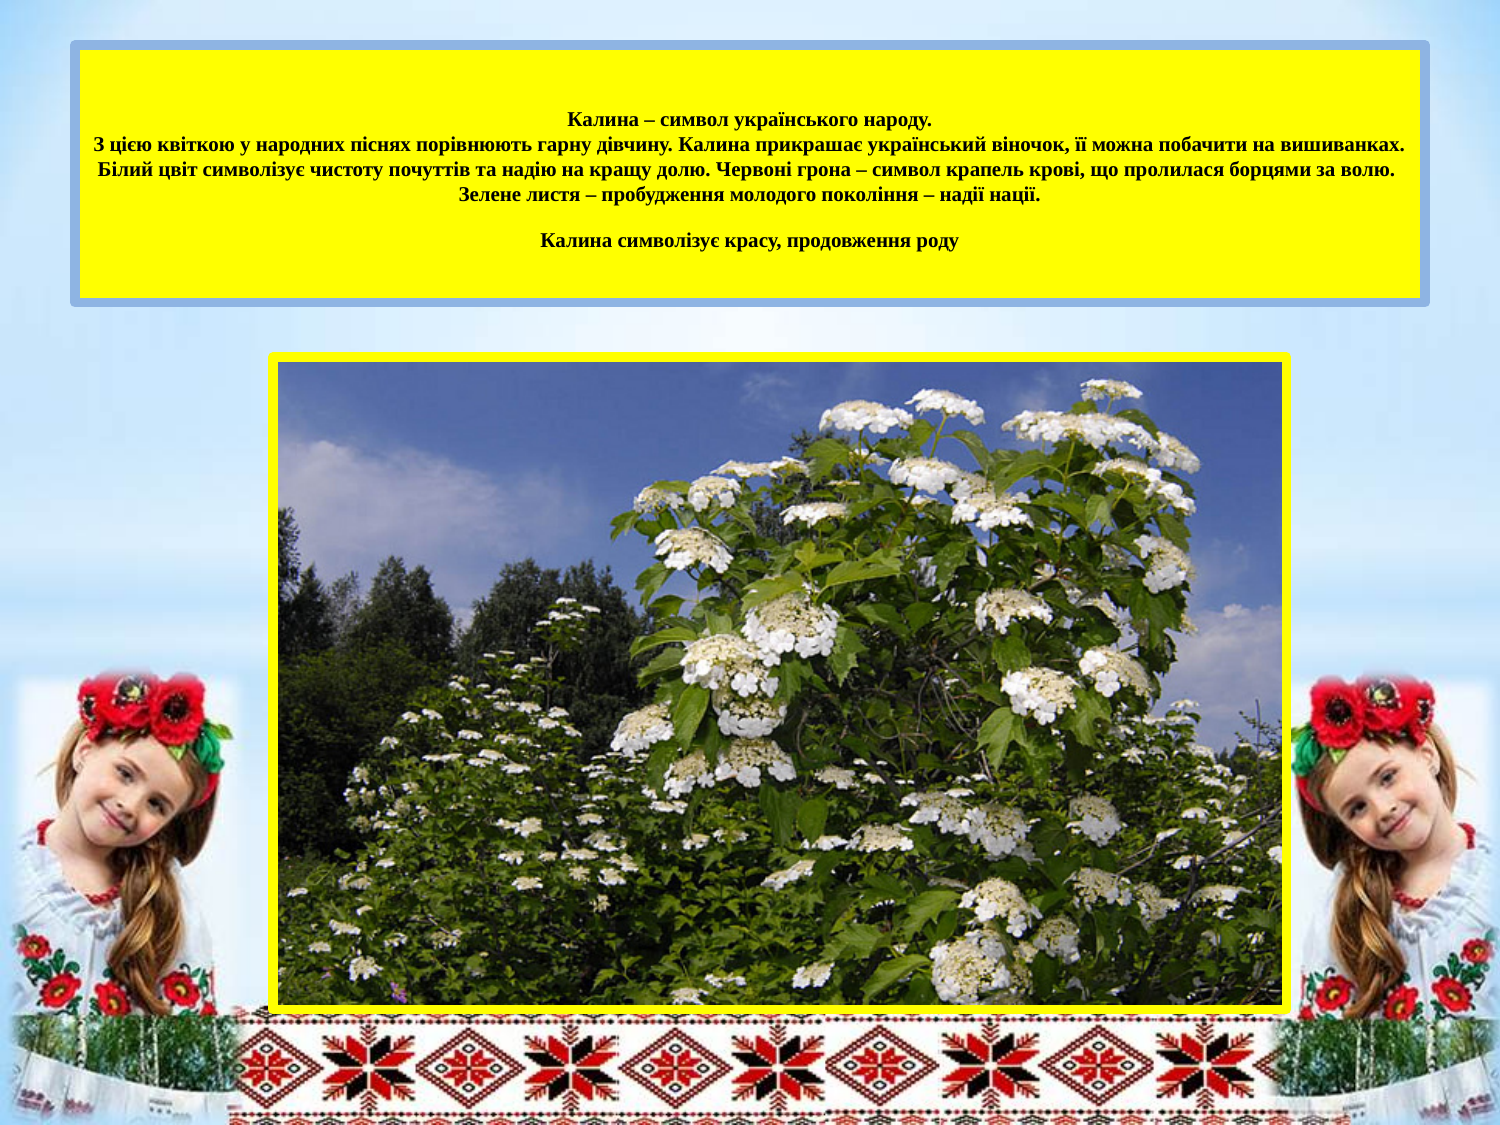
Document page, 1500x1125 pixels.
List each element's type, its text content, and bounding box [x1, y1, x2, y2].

title Калина – символ українського народу. З цією квіткою у народних піснях порівнюють гарну дівчину. Калина прикрашає український віночок, її можна побачити на вишиванках. Білий цвіт символізує чистоту почуттів та надію на кращу долю. Червоні грона – символ крапель крові, що пролилася борцями за волю. Зелене листя – пробудження молодого покоління – надії нації. Калина символізує красу, продовження роду [75, 45, 1425, 303]
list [277, 361, 1282, 1006]
picture [0, 0, 1500, 1125]
